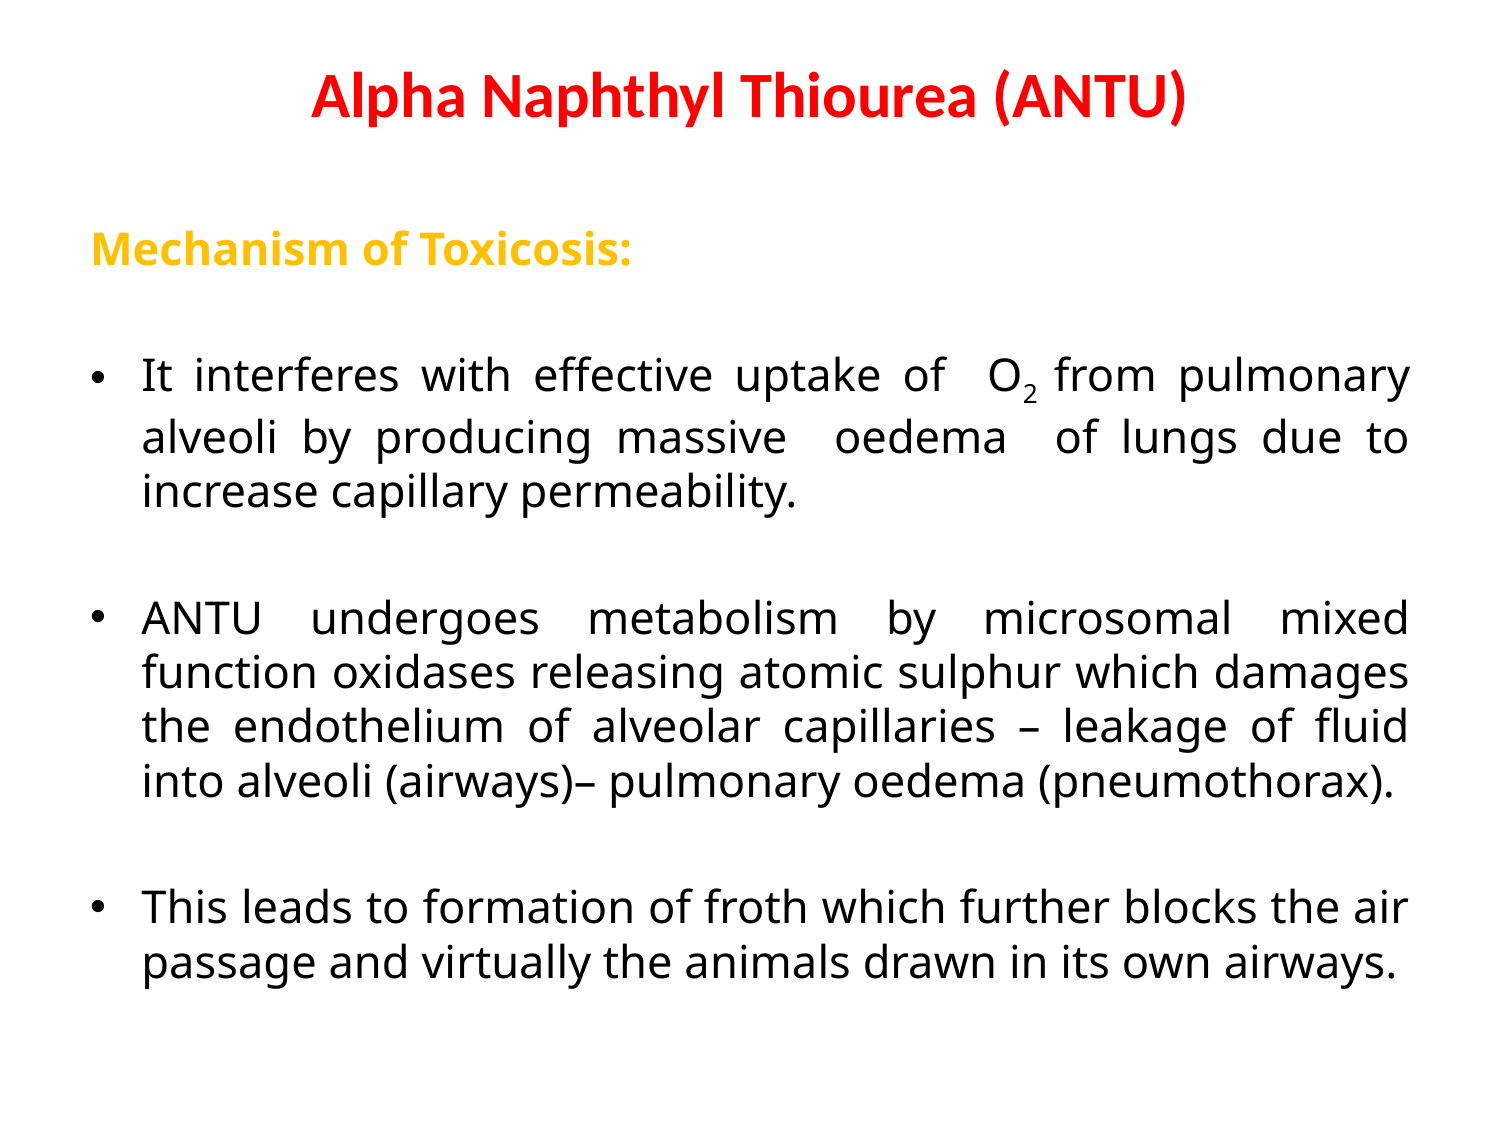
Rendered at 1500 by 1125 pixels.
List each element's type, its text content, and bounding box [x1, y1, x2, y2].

list Mechanism of Toxicosis: It interferes with effective uptake of O2 from pulmonary alveoli by producing massive oedema of lungs due to increase capillary permeability. ANTU undergoes metabolism by microsomal mixed function oxidases releasing atomic sulphur which damages the endothelium of alveolar capillaries – leakage of fluid into alveoli (airways)– pulmonary oedema (pneumothorax). This leads to formation of froth which further blocks the air passage and virtually the animals drawn in its own airways. [75, 212, 1425, 1125]
title Alpha Naphthyl Thiourea (ANTU) [75, 45, 1425, 212]
